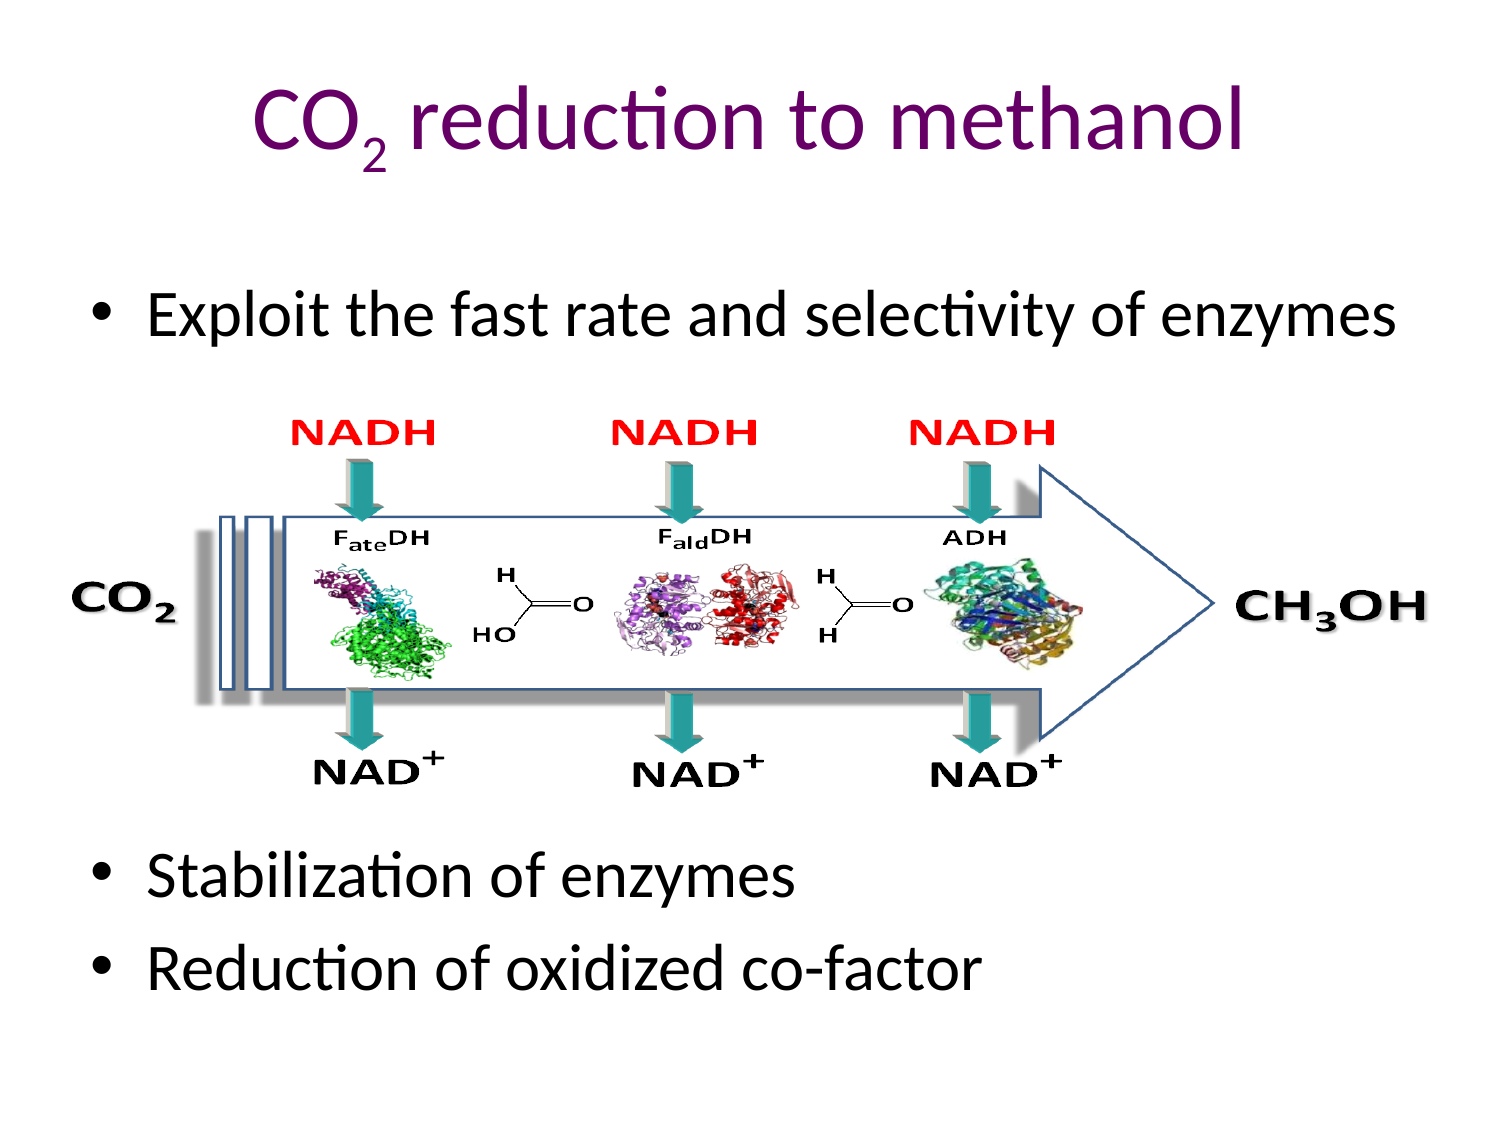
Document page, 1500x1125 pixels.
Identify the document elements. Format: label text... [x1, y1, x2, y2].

title CO2 reduction to methanol [75, 26, 1425, 214]
picture [24, 415, 1478, 791]
list Exploit the fast rate and selectivity of enzymes Stabilization of enzymes Reduction of oxidized co-factor [75, 799, 1425, 1125]
list Exploit the fast rate and selectivity of enzymes Stabilization of enzymes Reduction of oxidized co-factor [75, 262, 1425, 414]
